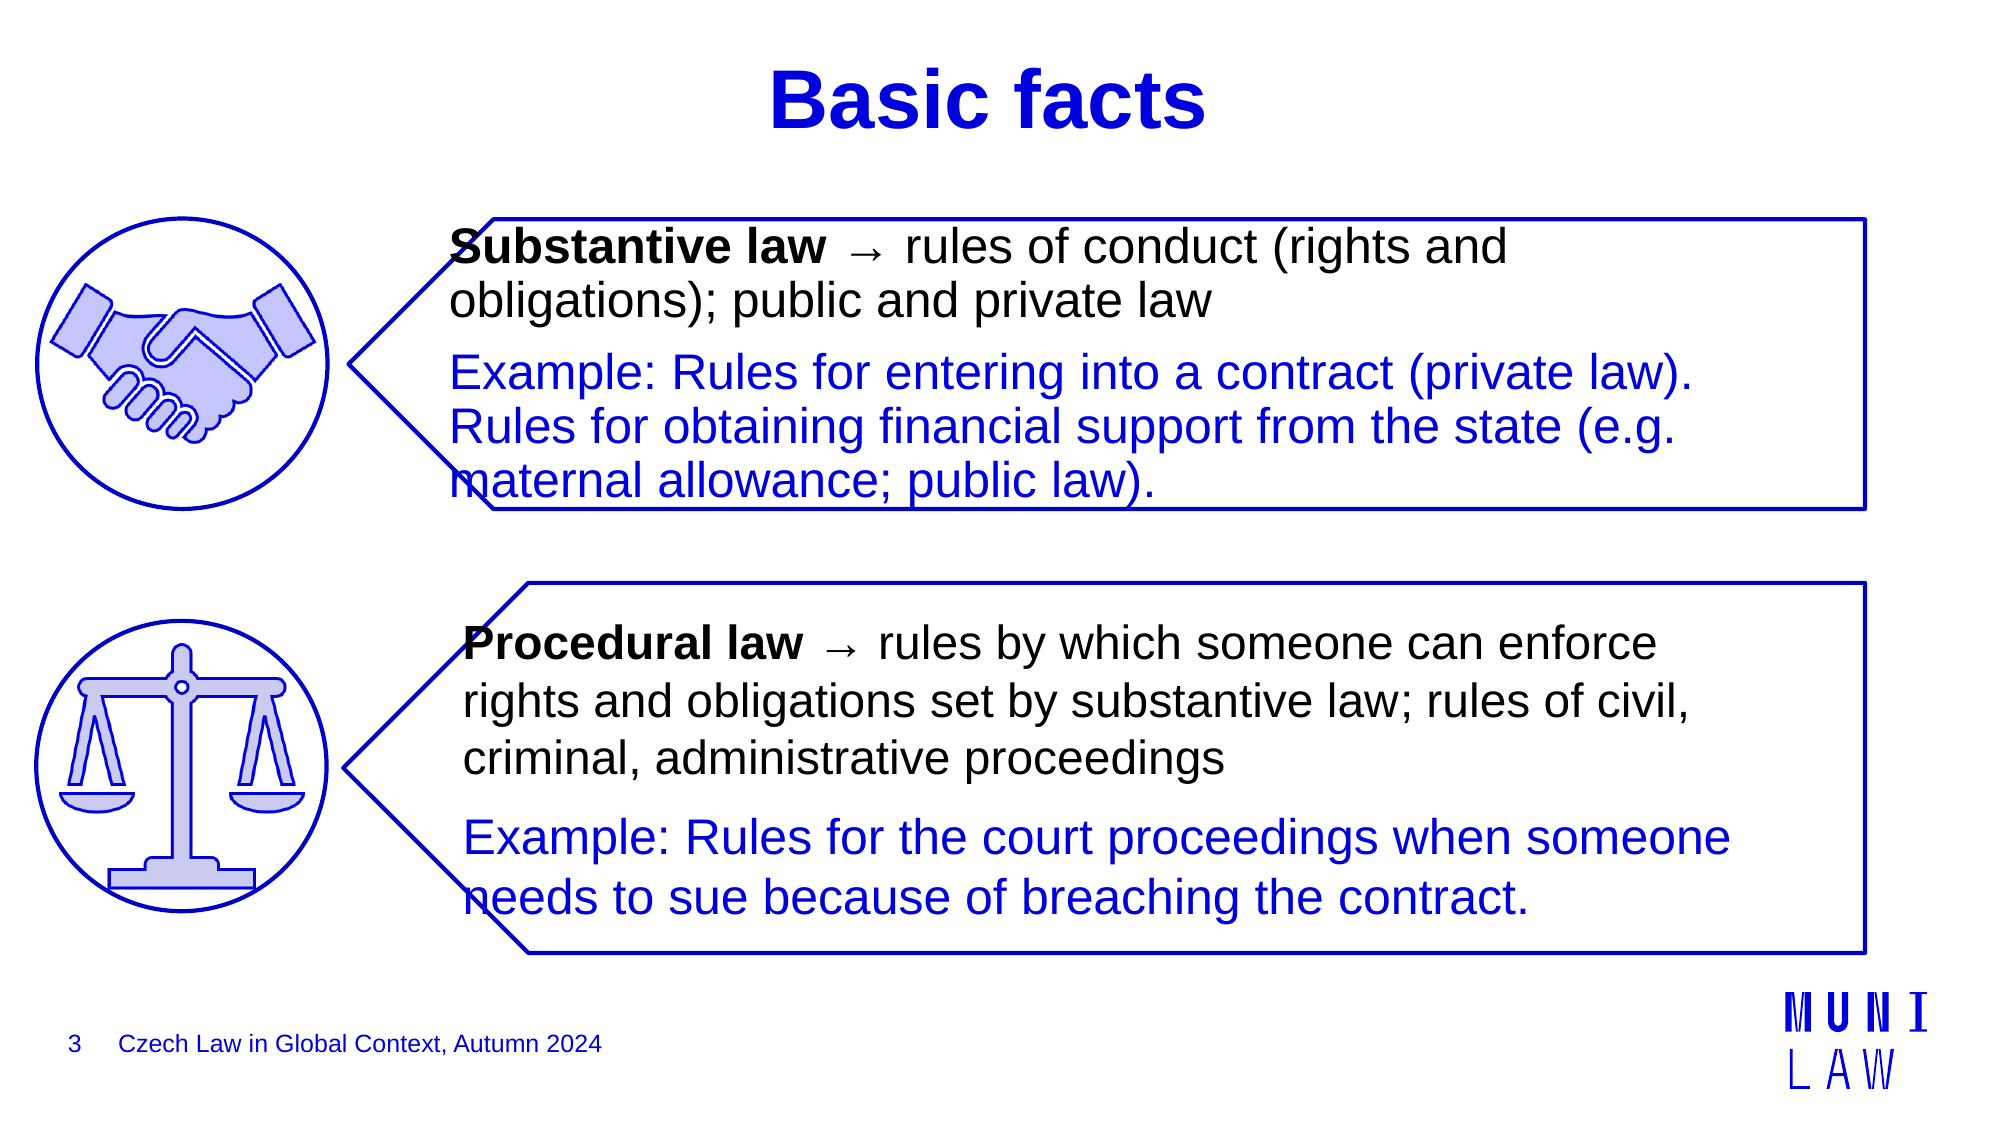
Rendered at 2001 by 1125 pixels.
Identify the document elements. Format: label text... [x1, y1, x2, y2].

title Basic facts [118, 62, 1883, 137]
footer Czech Law in Global Context, Autumn 2024 [118, 1021, 1418, 1063]
slide_number 3 [67, 1021, 110, 1063]
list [35, 218, 1940, 965]
